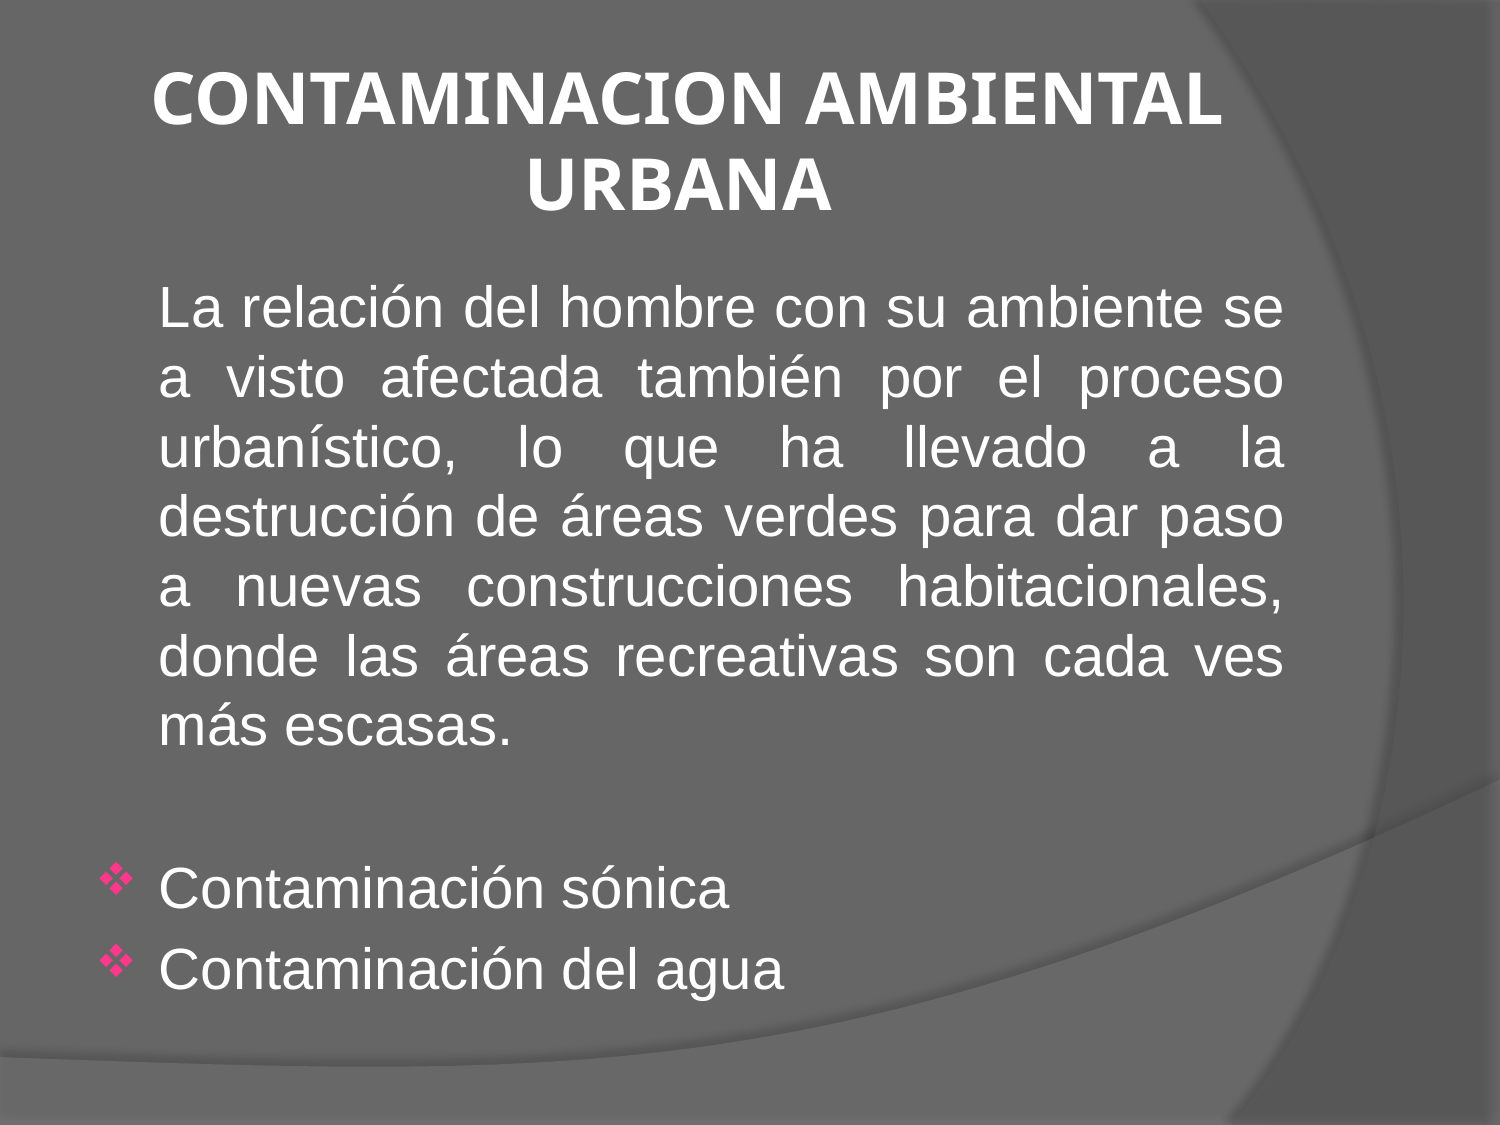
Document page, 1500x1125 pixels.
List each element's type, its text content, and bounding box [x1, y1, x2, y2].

title CONTAMINACION AMBIENTAL URBANA [75, 45, 1300, 233]
list La relación del hombre con su ambiente se a visto afectada también por el proceso urbanístico, lo que ha llevado a la destrucción de áreas verdes para dar paso a nuevas construcciones habitacionales, donde las áreas recreativas son cada ves más escasas. Contaminación sónica Contaminación del agua [75, 262, 1300, 1079]
